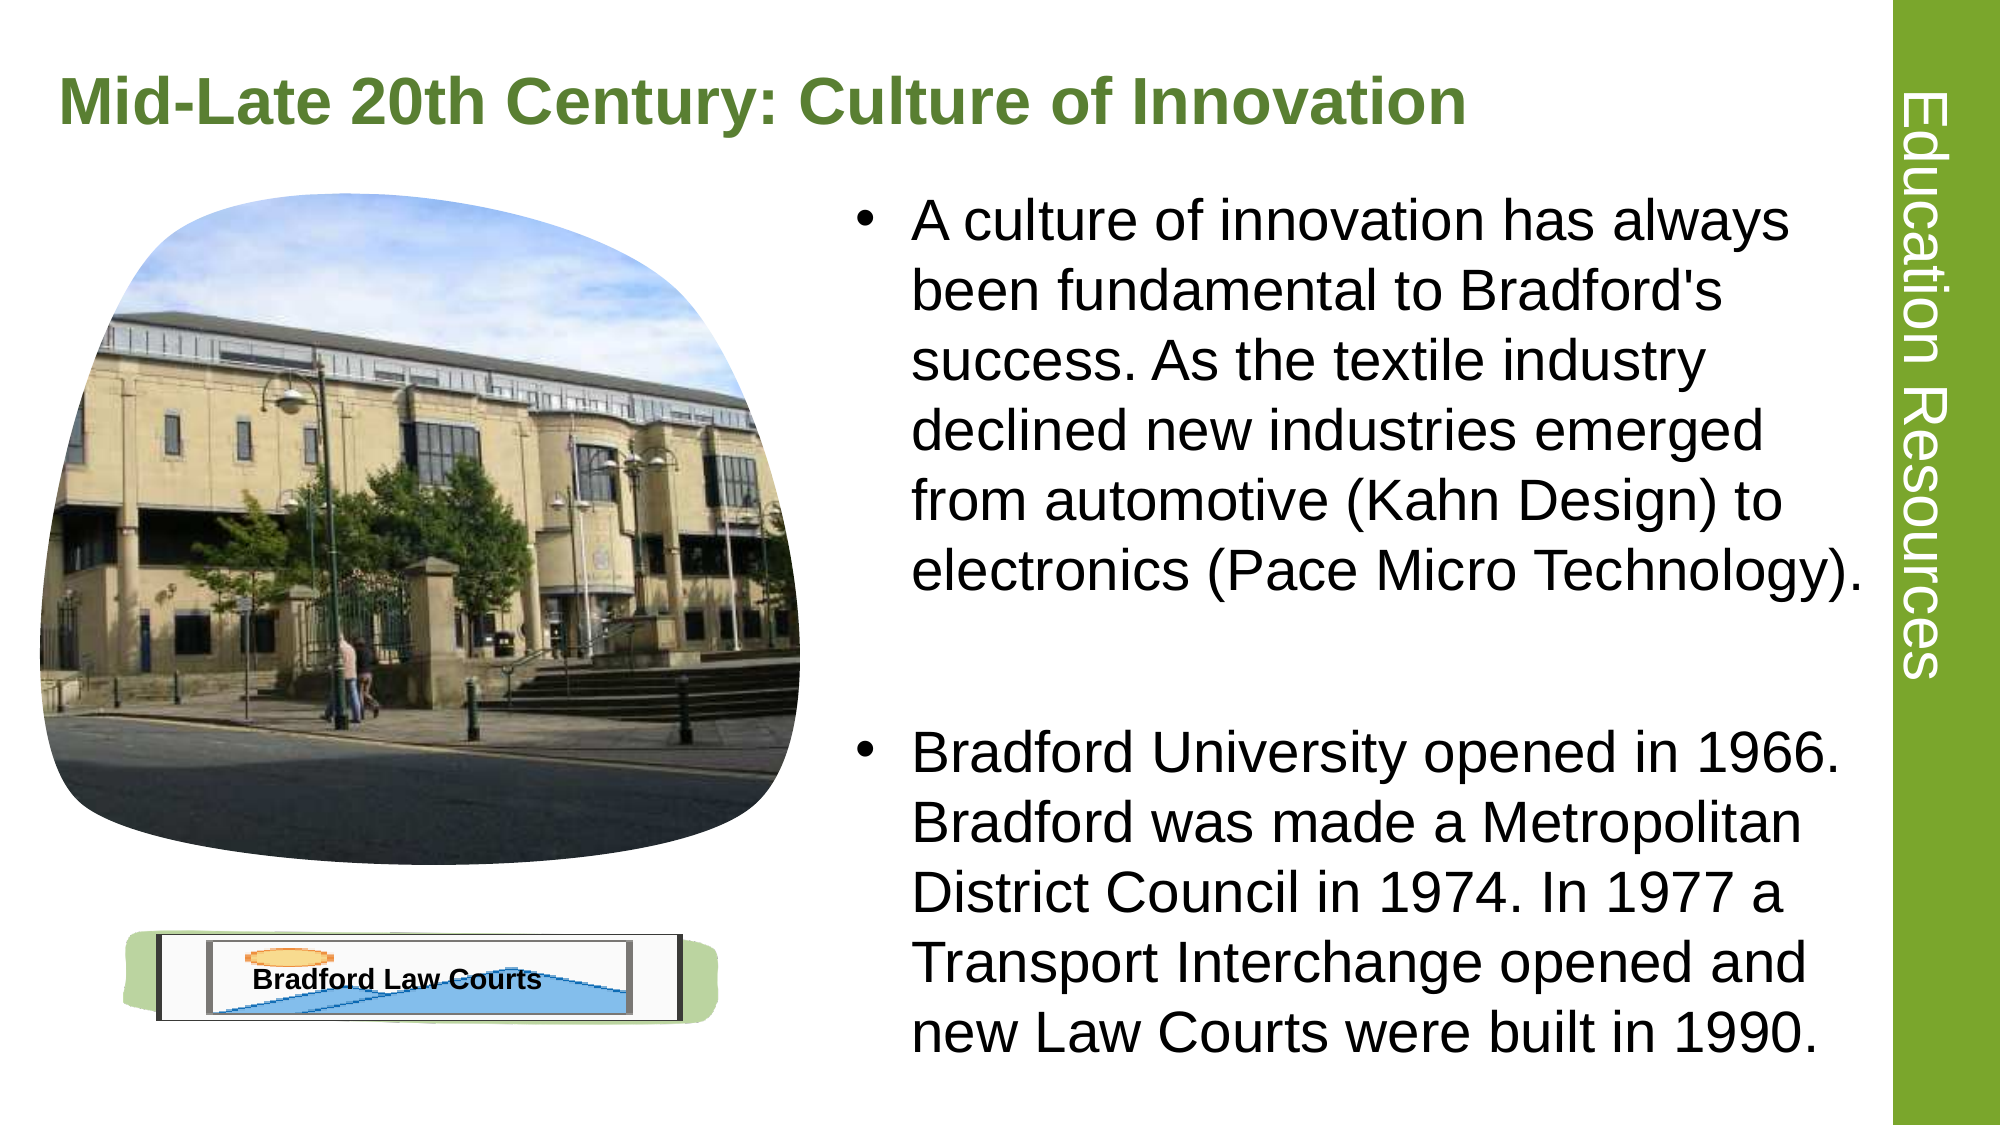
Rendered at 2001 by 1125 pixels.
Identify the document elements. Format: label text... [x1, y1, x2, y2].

picture [39, 193, 800, 865]
title Mid-Late 20th Century: Culture of Innovation [58, 59, 1863, 177]
list A culture of innovation has always been fundamental to Bradford's success. As the textile industry declined new industries emerged from automotive (Kahn Design) to electronics (Pace Micro Technology). Bradford University opened in 1966. Bradford was made a Metropolitan District Council in 1974. In 1977 a Transport Interchange opened and new Law Courts were built in 1990. [855, 174, 1907, 1098]
picture [121, 929, 719, 1026]
